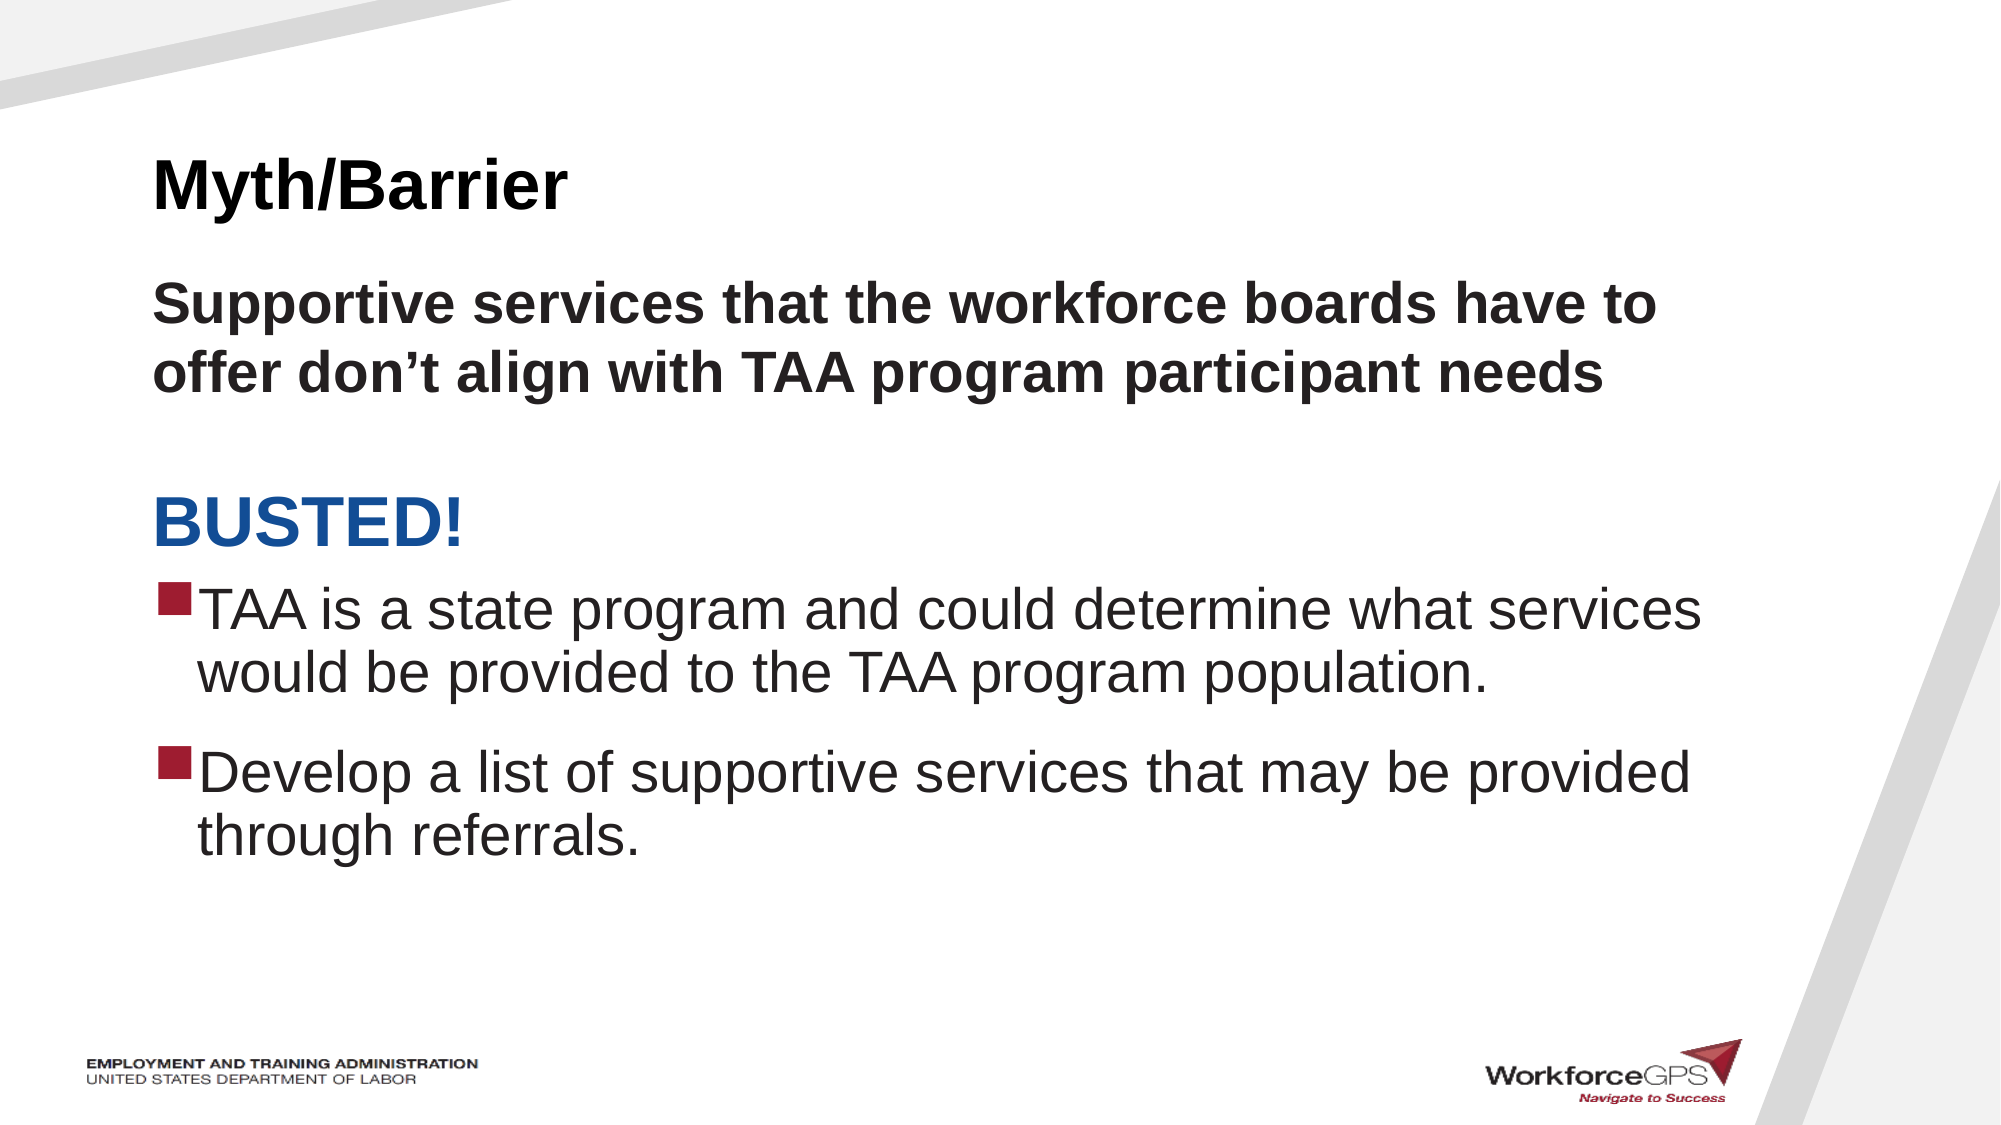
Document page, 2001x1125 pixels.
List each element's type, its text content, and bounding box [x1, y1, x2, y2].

picture [78, 1053, 137, 1092]
list TAA is a state program and could determine what services would be provided to the TAA program population. Develop a list of supportive services that may be provided through referrals. [137, 570, 1878, 1125]
title Myth/Barrier [137, 59, 1878, 233]
text_box Supportive services that the workforce boards have to offer don’t align with TAA program participant needs [137, 257, 1704, 457]
text_box BUSTED! [137, 464, 1878, 570]
